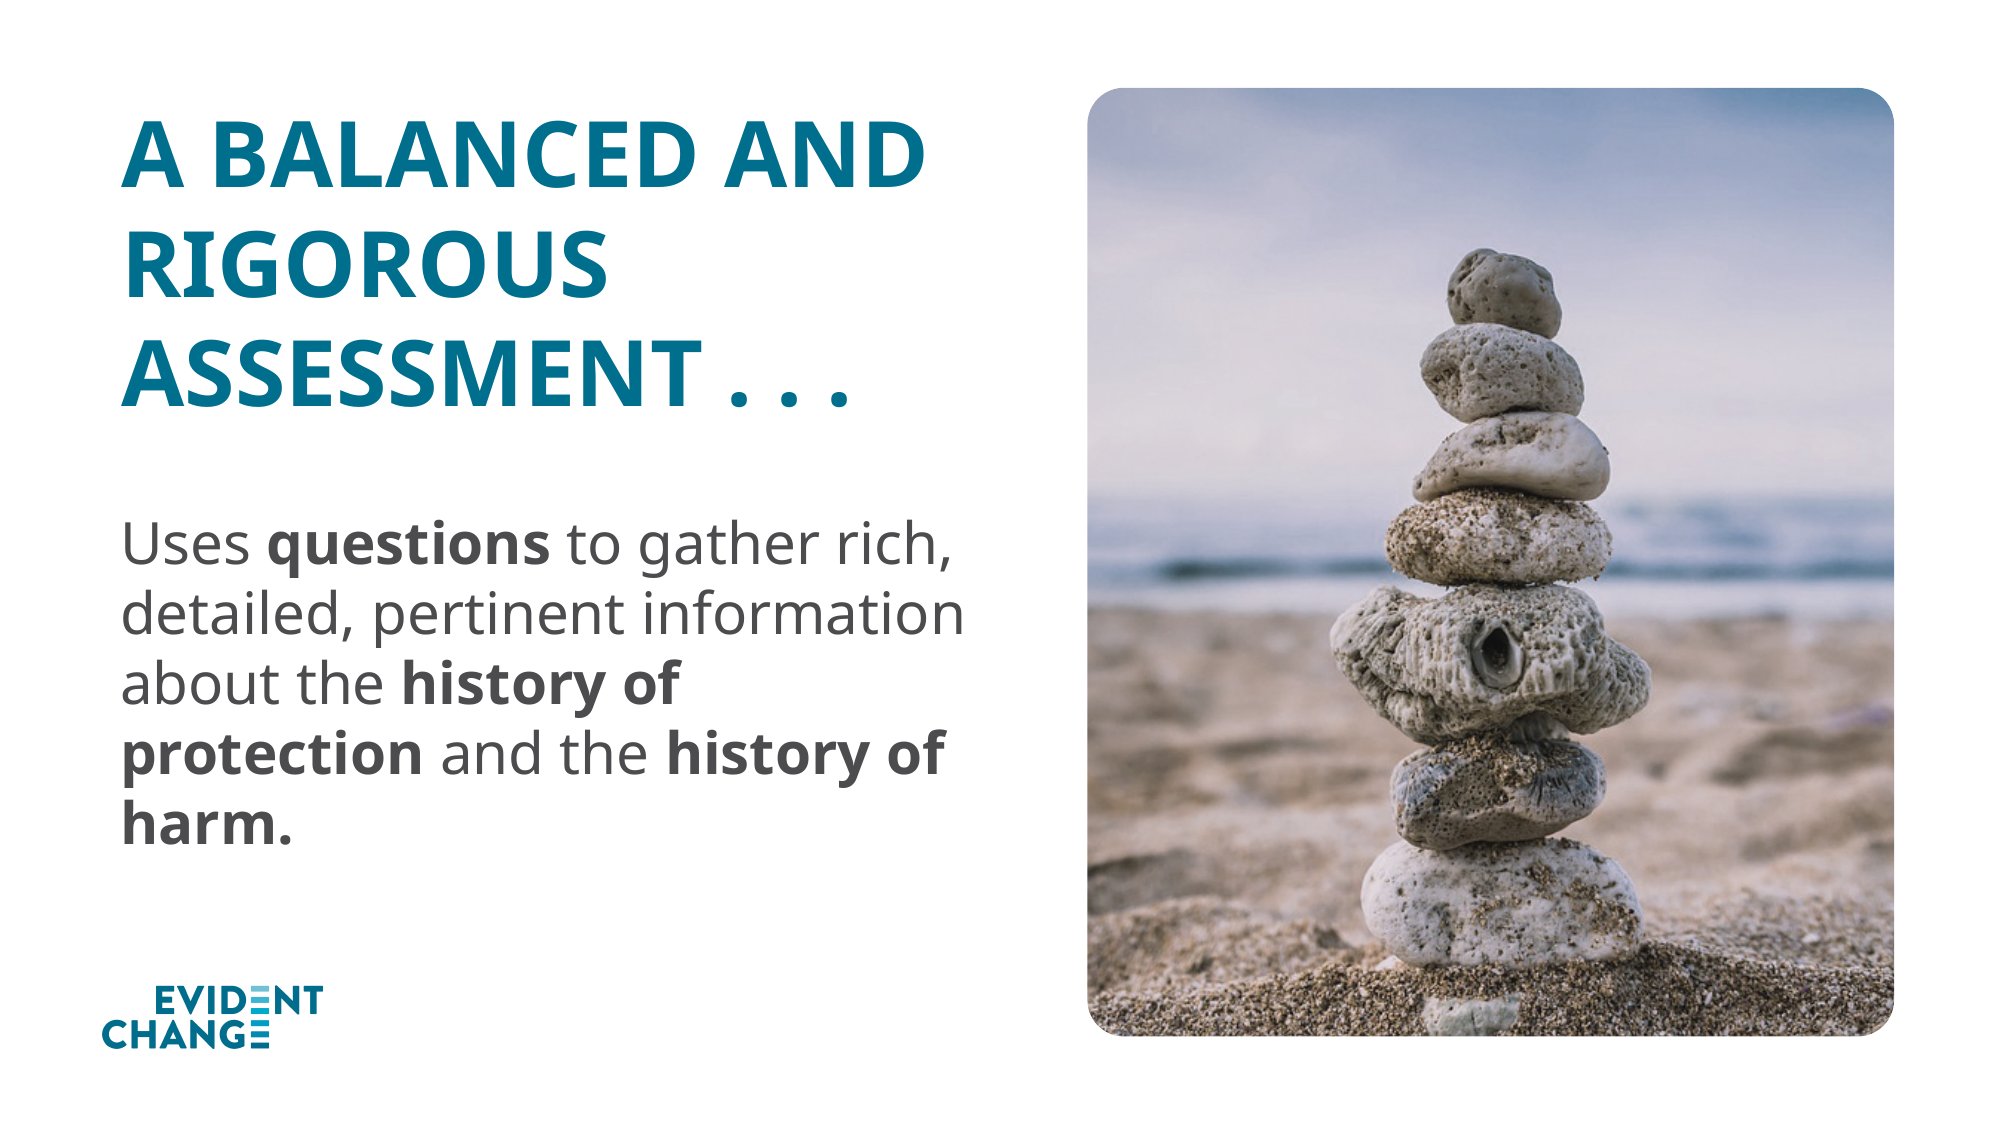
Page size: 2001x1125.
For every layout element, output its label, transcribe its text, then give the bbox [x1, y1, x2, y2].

list Uses questions to gather rich, detailed, pertinent information about the history of protection and the history of harm. [104, 418, 1000, 944]
picture [1087, 87, 1895, 1037]
text_box [120, 39, 1868, 225]
title A balanced and rigorous assessment . . . [106, 87, 1000, 382]
picture [85, 968, 340, 1066]
